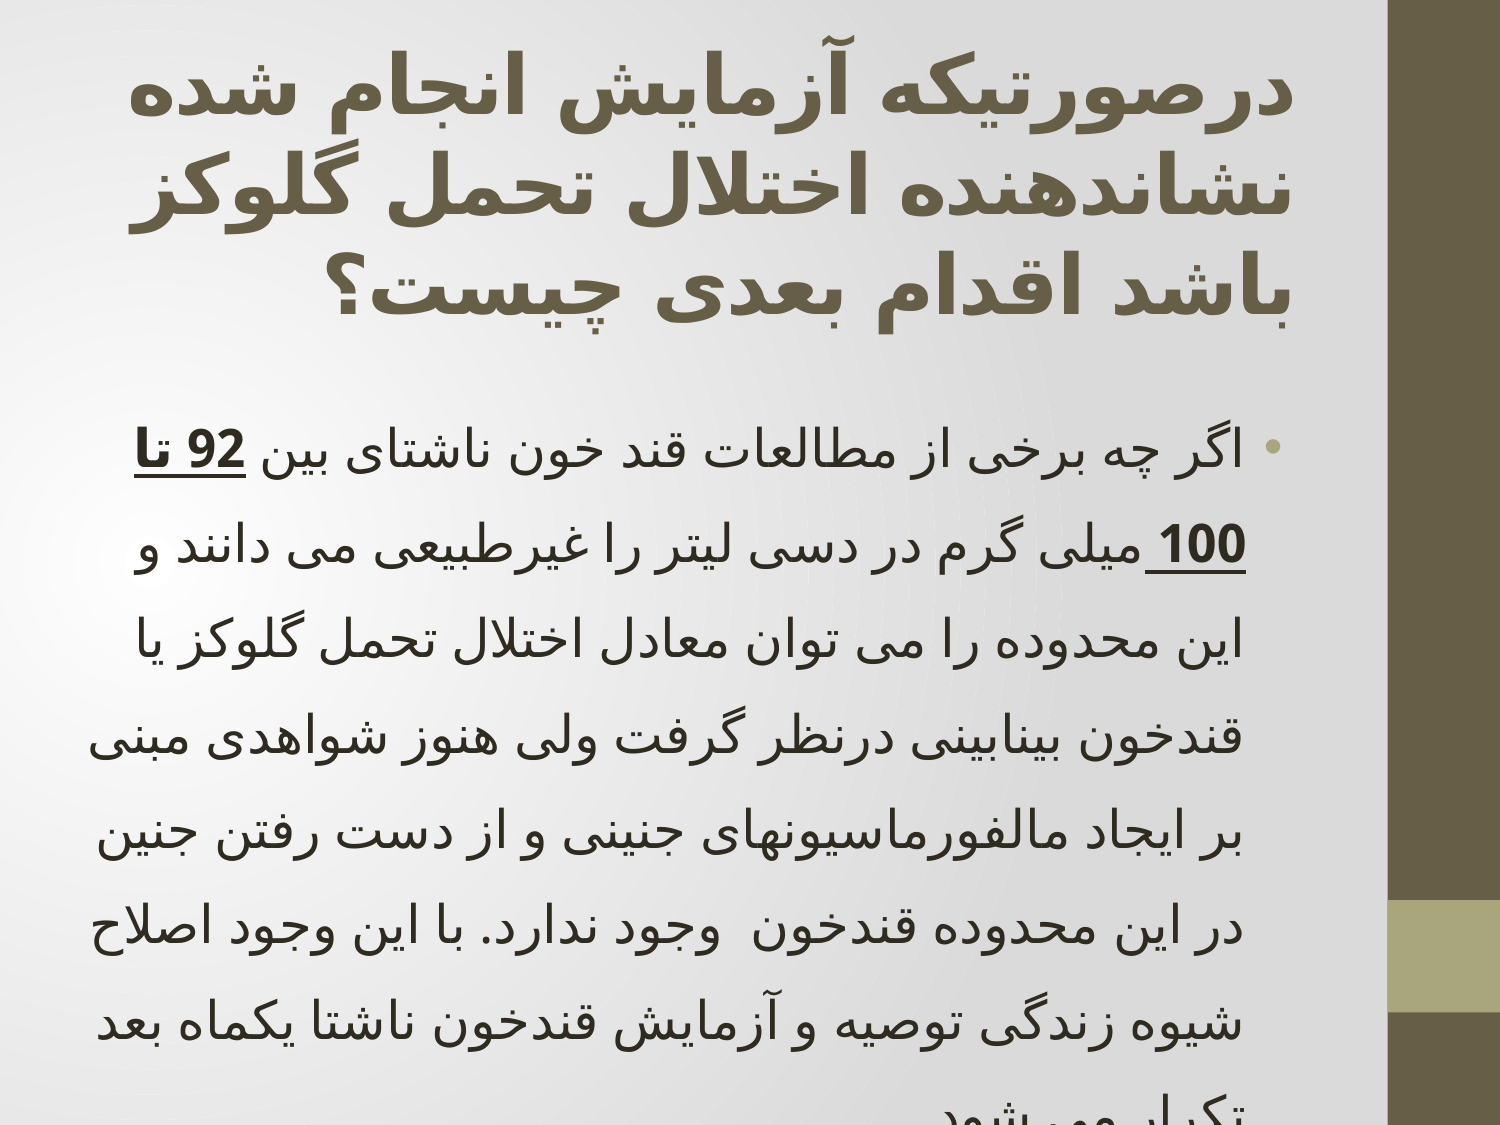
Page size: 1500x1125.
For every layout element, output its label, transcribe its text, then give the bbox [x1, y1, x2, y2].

title درصورتیکه آزمایش انجام شده نشاندهنده اختلال تحمل گلوکز باشد اقدام بعدی چیست؟ [62, 87, 1313, 275]
list اگر چه برخی از مطالعات قند خون ناشتای بین 92 تا 100 میلی گرم در دسی لیتر را غیرطبیعی می دانند و این محدوده را می توان معادل اختلال تحمل گلوکز یا قندخون بینابینی درنظر گرفت ولی هنوز شواهدی مبنی بر ایجاد مالفورماسیونهای جنینی و از دست رفتن جنین در این محدوده قندخون وجود ندارد. با این وجود اصلاح شیوه زندگی توصیه و آزمایش قندخون ناشتا یکماه بعد تکرار می شود. [62, 375, 1313, 1125]
